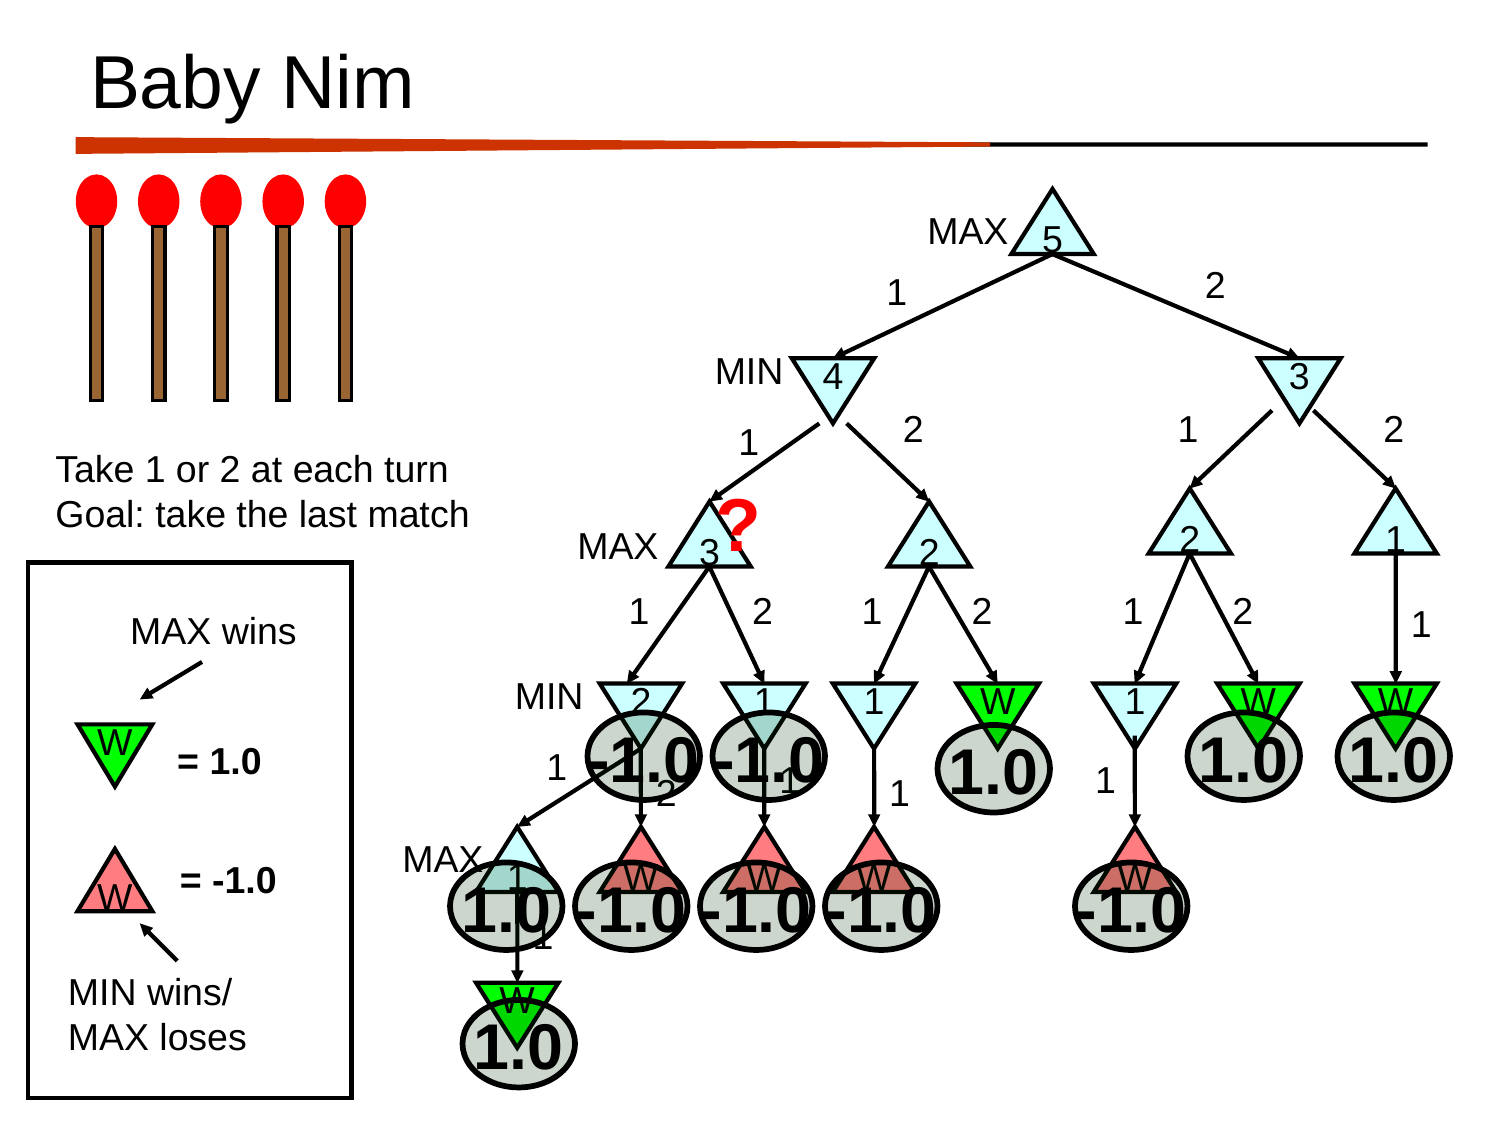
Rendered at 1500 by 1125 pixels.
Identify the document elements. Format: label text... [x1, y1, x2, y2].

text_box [475, 188, 1448, 1049]
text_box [326, 176, 365, 402]
text_box [27, 562, 352, 1098]
text_box 1.0 [450, 872, 470, 940]
title Baby Nim [74, 24, 1426, 133]
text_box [202, 176, 240, 402]
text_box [139, 176, 178, 402]
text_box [77, 176, 116, 402]
text_box 1.0 [462, 1021, 573, 1088]
text_box MAX [387, 827, 470, 888]
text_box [264, 176, 303, 402]
text_box Take 1 or 2 at each turn Goal: take the last match [40, 437, 470, 543]
